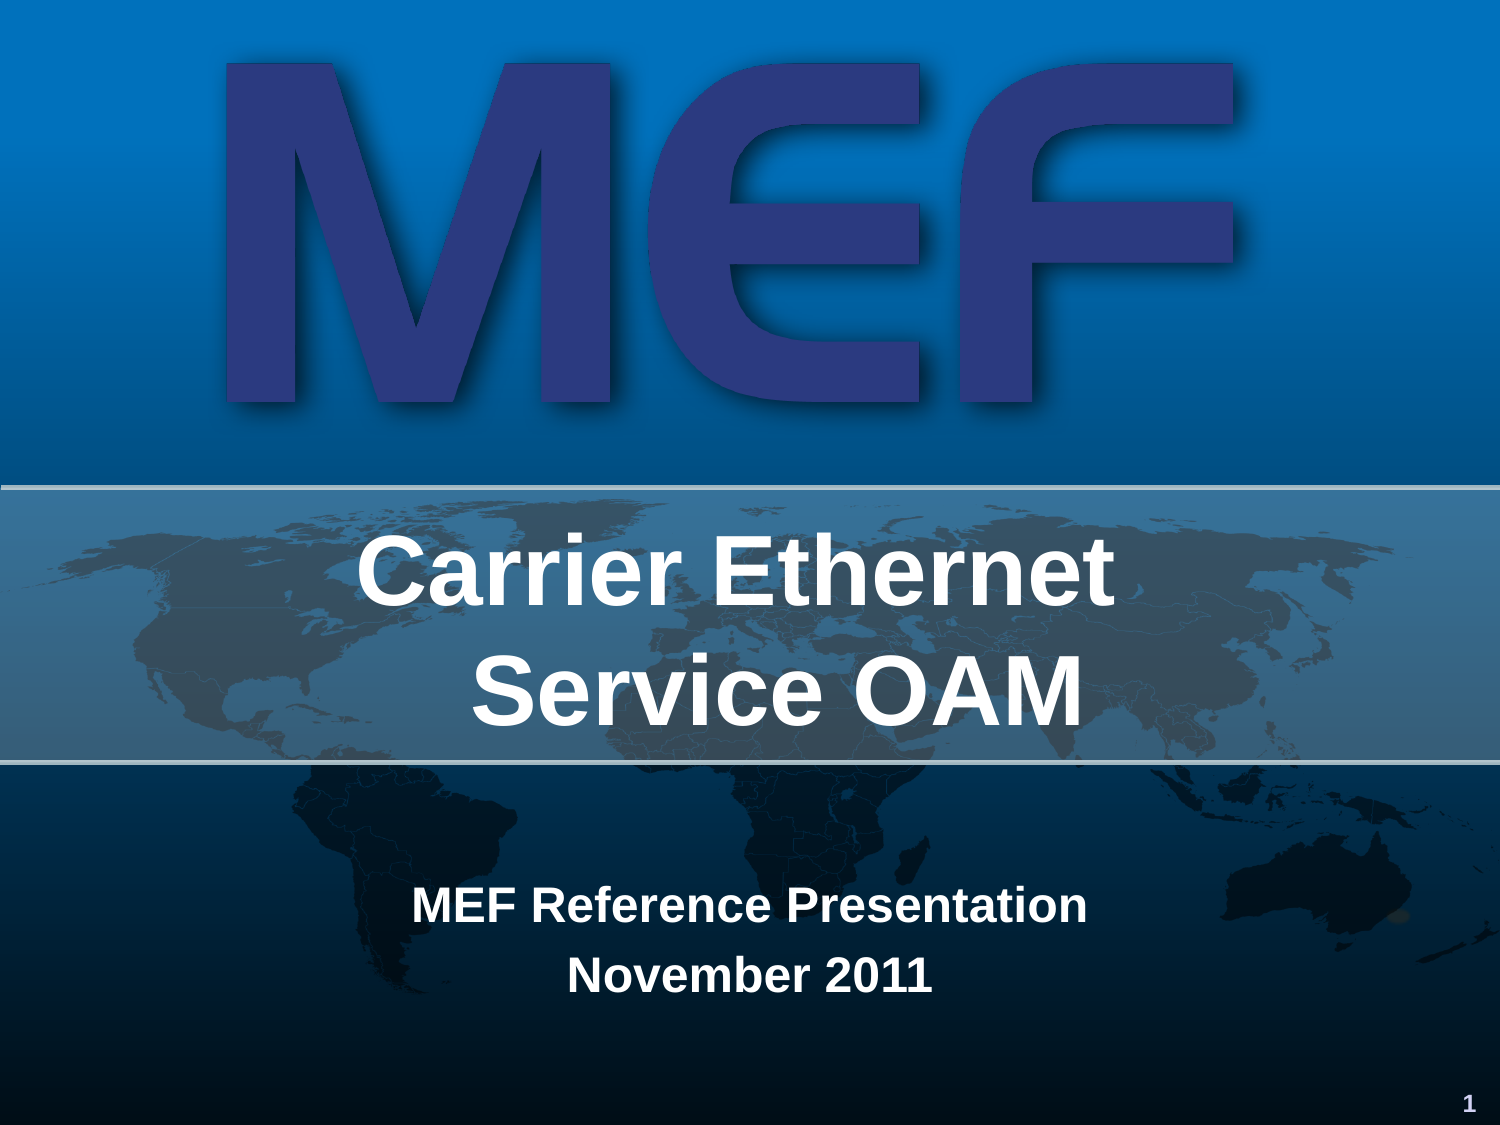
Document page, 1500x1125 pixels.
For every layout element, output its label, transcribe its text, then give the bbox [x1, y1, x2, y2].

subtitle MEF Reference Presentation November 2011 [200, 774, 1300, 1100]
picture [0, 765, 1500, 1125]
picture [0, 0, 1500, 487]
title Carrier Ethernet Service OAM [0, 487, 1500, 763]
